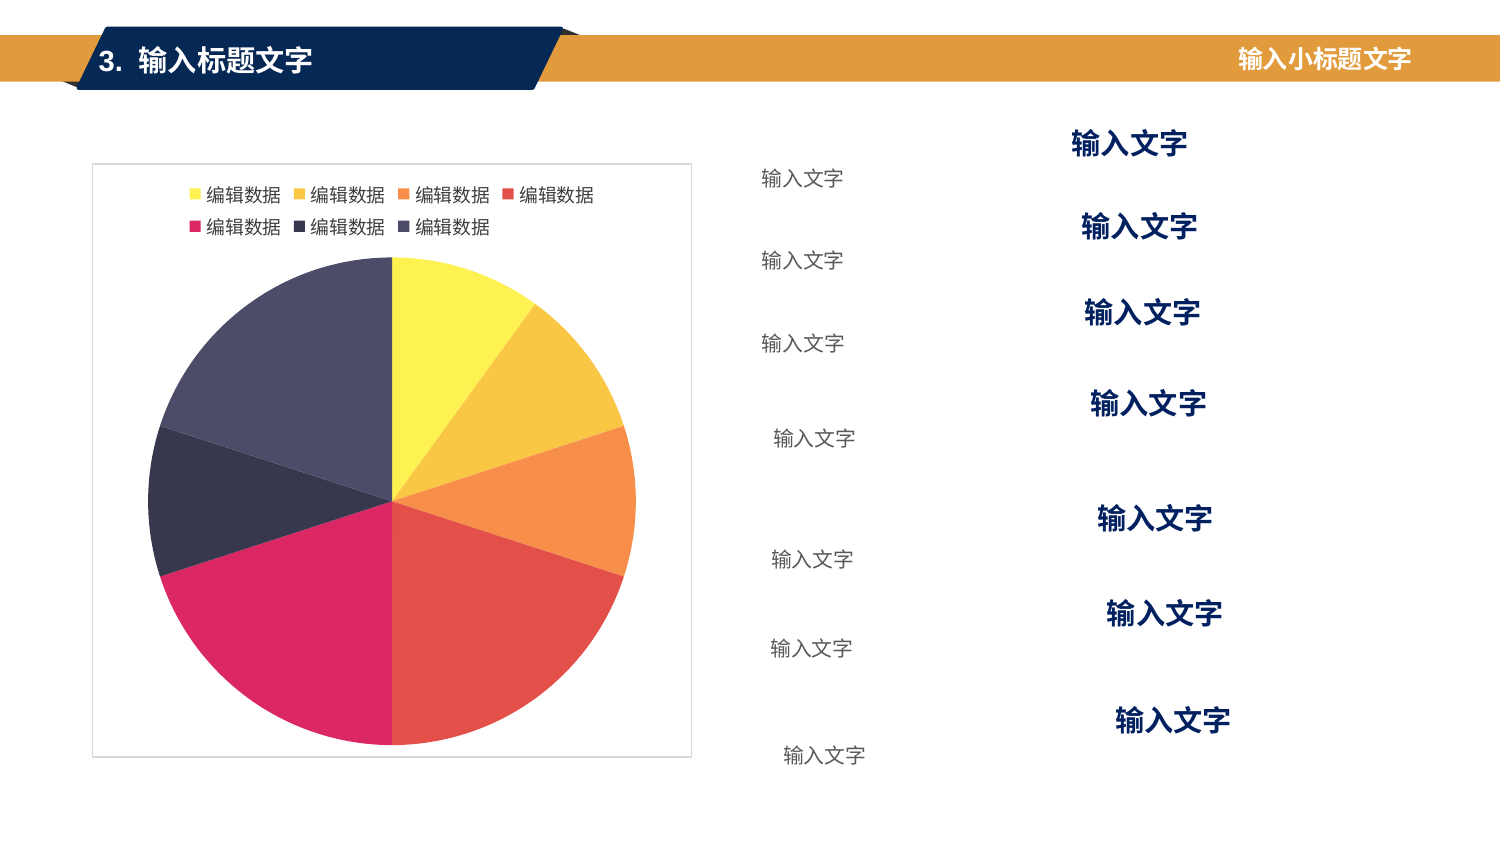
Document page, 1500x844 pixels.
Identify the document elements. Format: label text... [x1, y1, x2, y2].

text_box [761, 117, 1448, 191]
text_box [76, 42, 540, 90]
text_box [0, 33, 102, 84]
text_box [101, 26, 563, 42]
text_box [761, 492, 1447, 572]
text_box 3. 输入标题文字 [98, 35, 557, 78]
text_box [772, 378, 1459, 452]
chart [91, 162, 693, 758]
text_box [538, 33, 1500, 84]
text_box 输入小标题文字 [1223, 36, 1428, 82]
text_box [761, 200, 1448, 274]
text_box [761, 287, 1435, 357]
text_box [63, 84, 77, 90]
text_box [773, 695, 1459, 769]
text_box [770, 588, 1456, 662]
text_box [562, 26, 581, 33]
